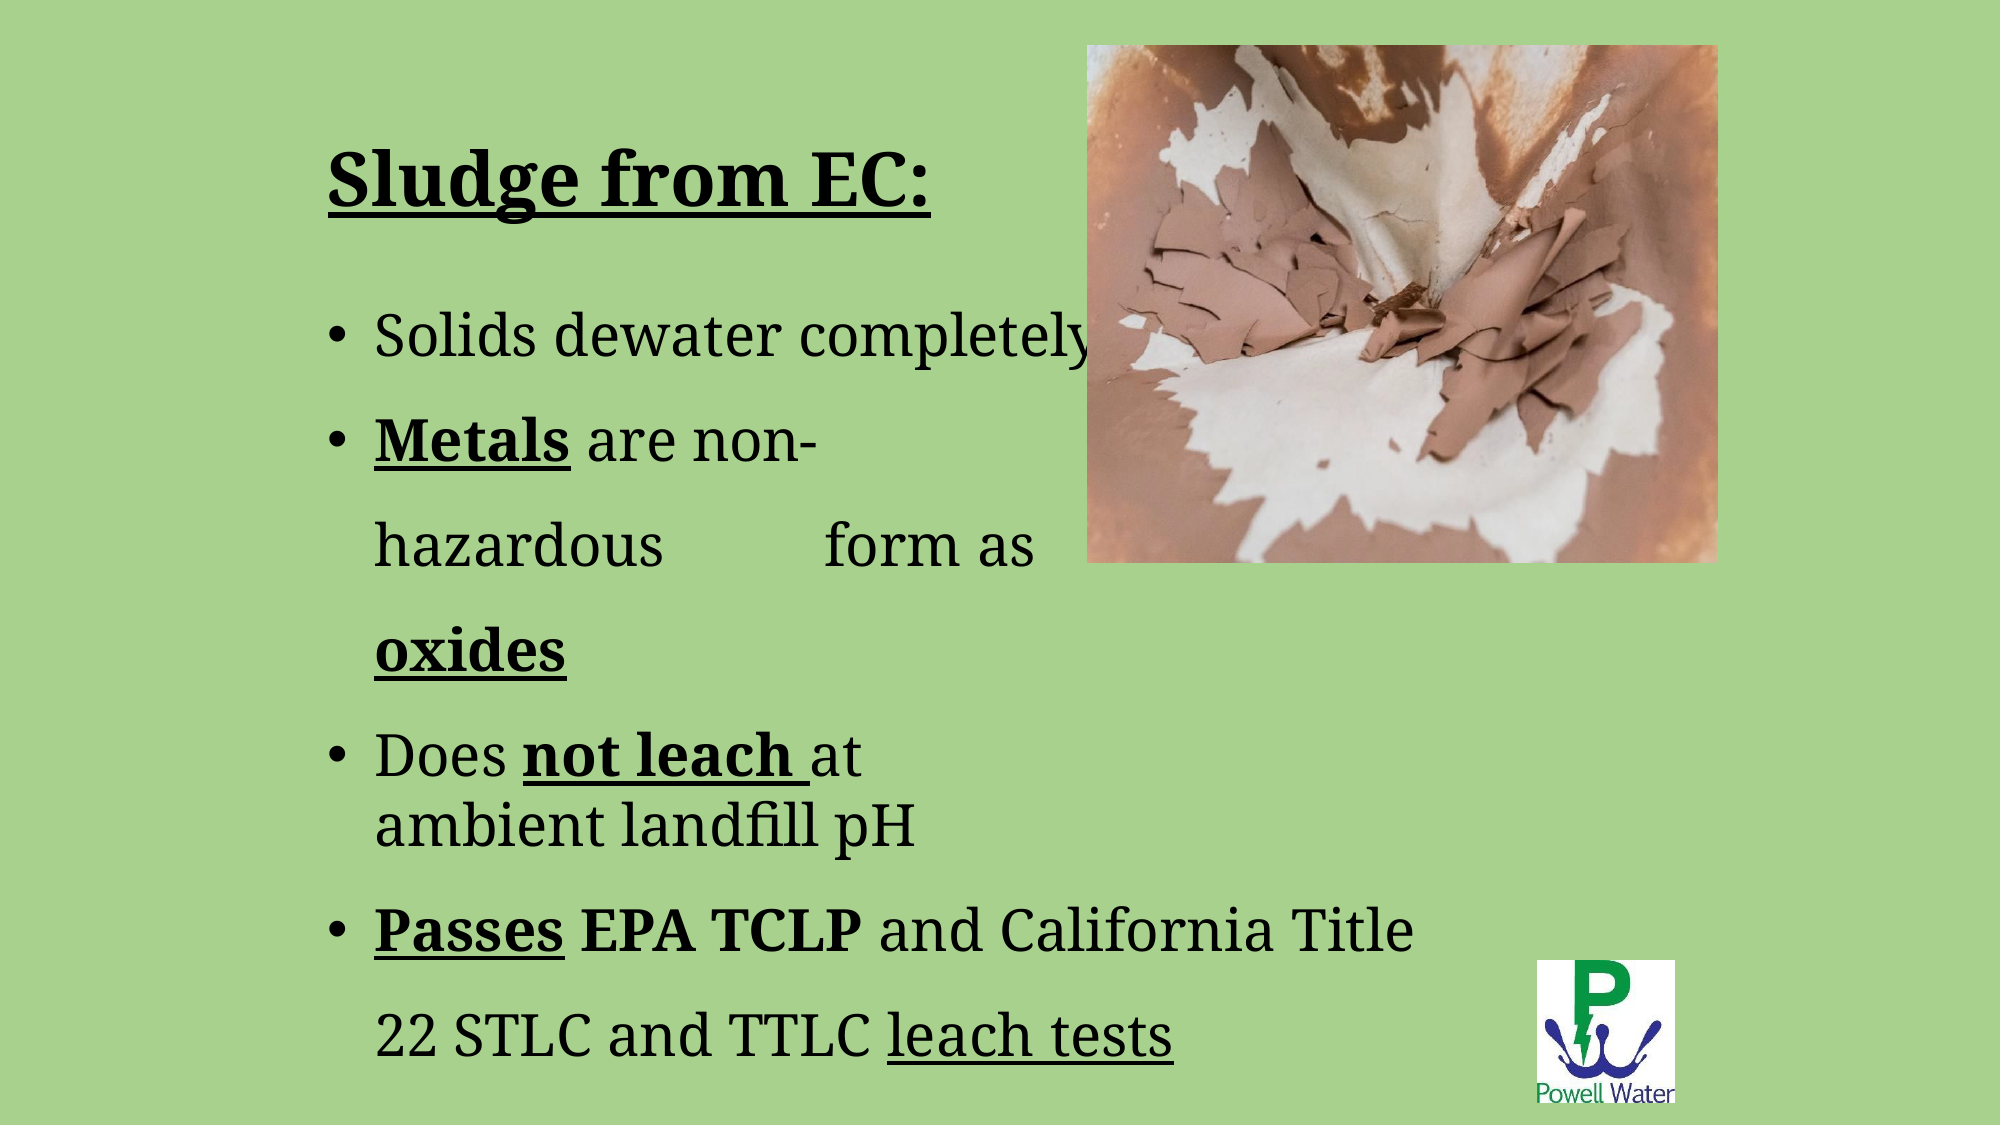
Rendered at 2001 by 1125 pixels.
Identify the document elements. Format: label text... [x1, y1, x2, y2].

text_box Solids dewater completely Metals are non-hazardous form as oxides Does not leach at ambient landfill pH Passes EPA TCLP and California Title 22 STLC and TTLC leach tests [325, 261, 1489, 1069]
picture [1537, 960, 1675, 1103]
picture [1087, 45, 1718, 563]
title Sludge from EC: [325, 80, 957, 261]
